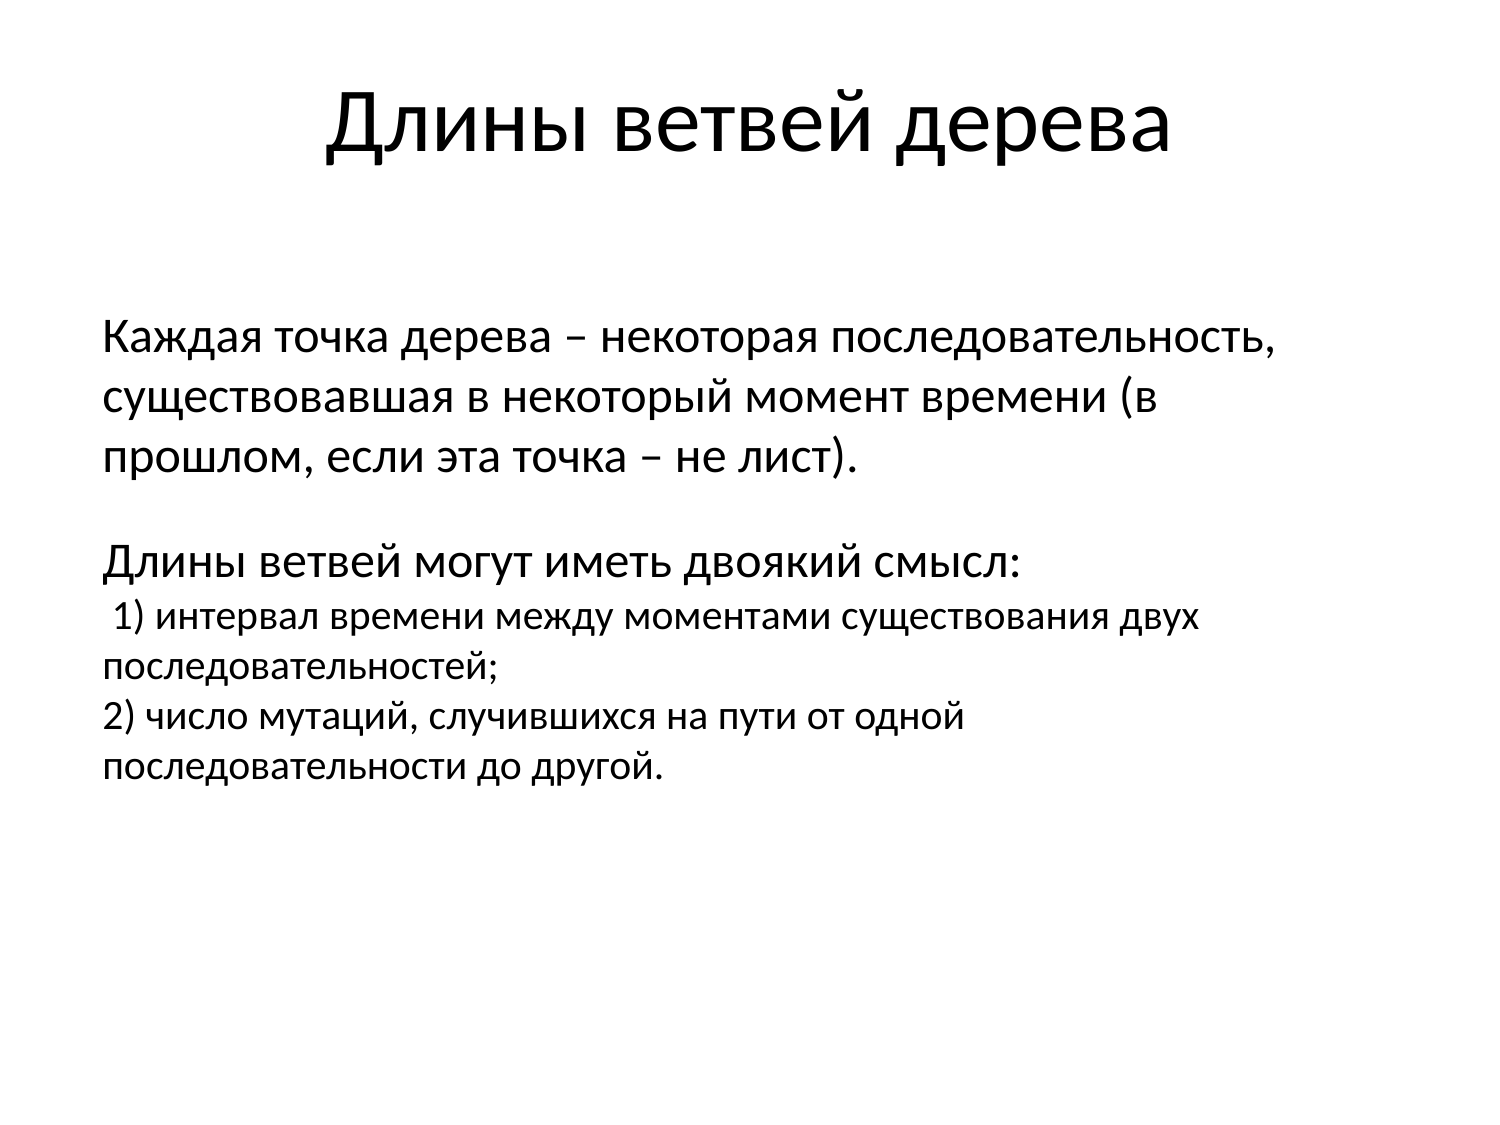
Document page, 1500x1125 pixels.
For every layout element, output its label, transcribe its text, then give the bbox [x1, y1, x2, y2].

text_box Длины ветвей дерева [75, 45, 1425, 233]
text_box Каждая точка дерева – некоторая последовательность, существовавшая в некоторый момент времени (в прошлом, если эта точка – не лист). Длины ветвей могут иметь двоякий смысл: 1) интервал времени между моментами существования двух последовательностей; 2) число мутаций, случившихся на пути от одной последовательности до другой. [87, 287, 1338, 796]
